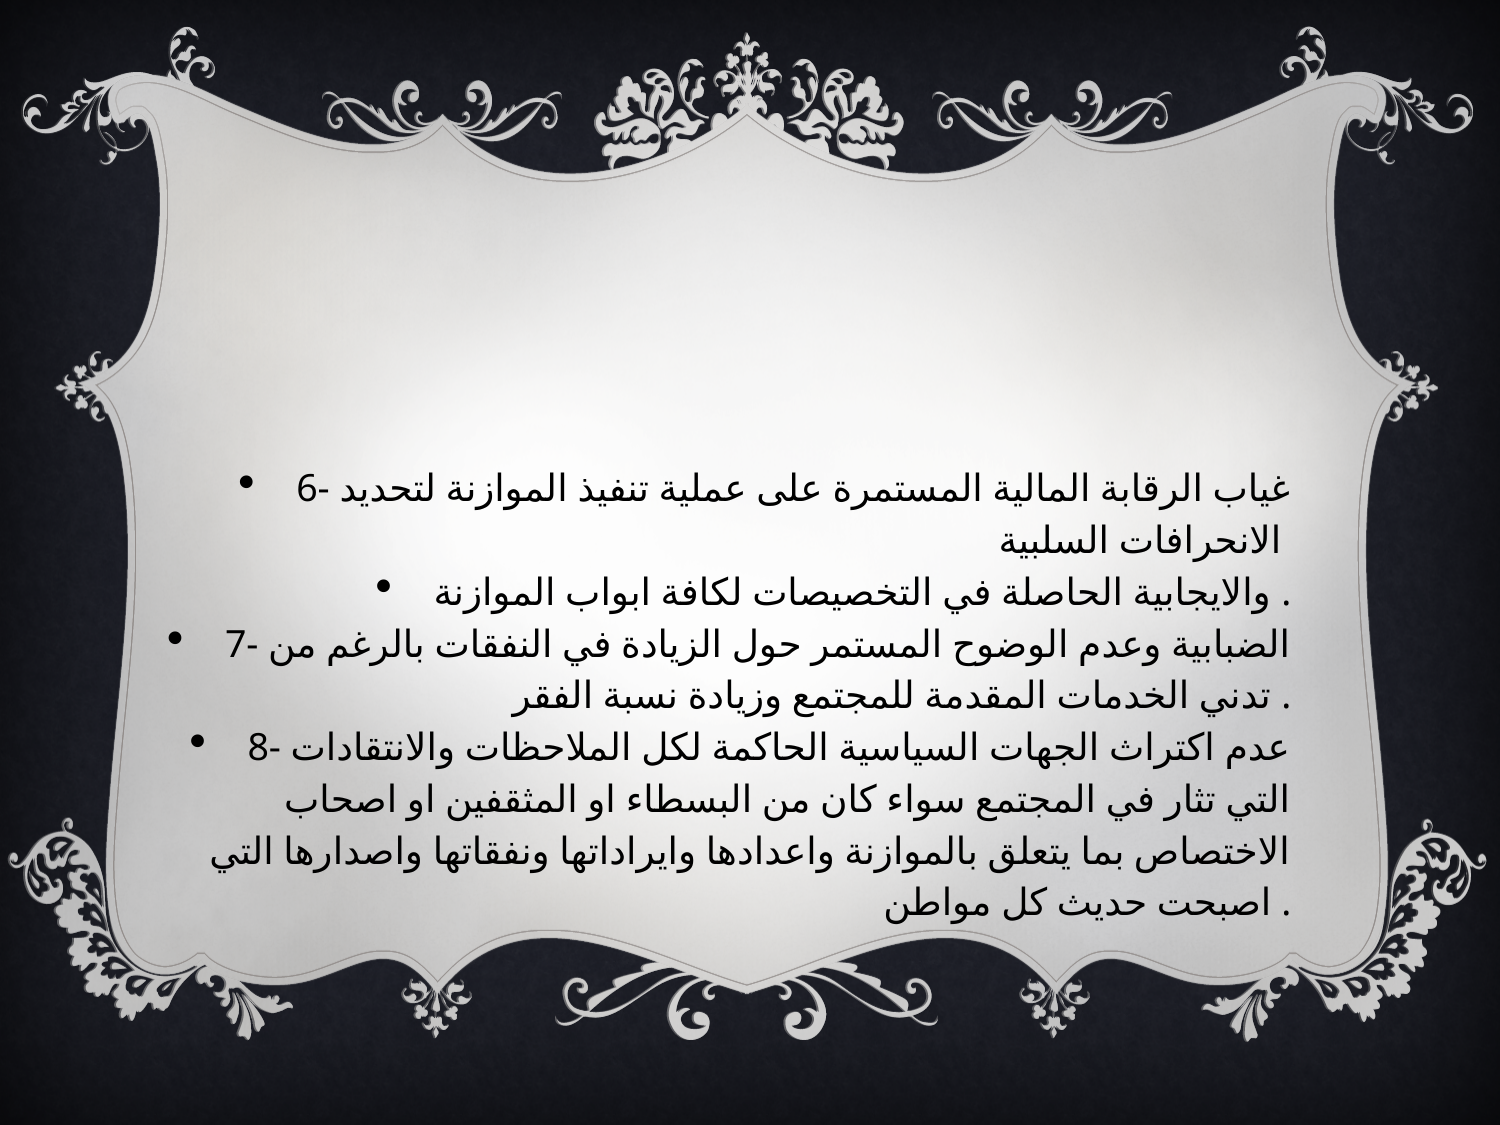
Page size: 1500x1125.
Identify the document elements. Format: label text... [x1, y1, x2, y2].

picture [0, 0, 1500, 1125]
text_box 6- غياب الرقابة المالية المستمرة على عملية تنفيذ الموازنة لتحديد الانحرافات السلبية والايجابية الحاصلة في التخصيصات لكافة ابواب الموازنة . 7- الضبابية وعدم الوضوح المستمر حول الزيادة في النفقات بالرغم من تدني الخدمات المقدمة للمجتمع وزيادة نسبة الفقر . 8- عدم اكتراث الجهات السياسية الحاكمة لكل الملاحظات والانتقادات التي تثار في المجتمع سواء كان من البسطاء او المثقفين او اصحاب الاختصاص بما يتعلق بالموازنة واعدادها وايراداتها ونفقاتها واصدارها التي اصبحت حديث كل مواطن . [137, 450, 1338, 931]
